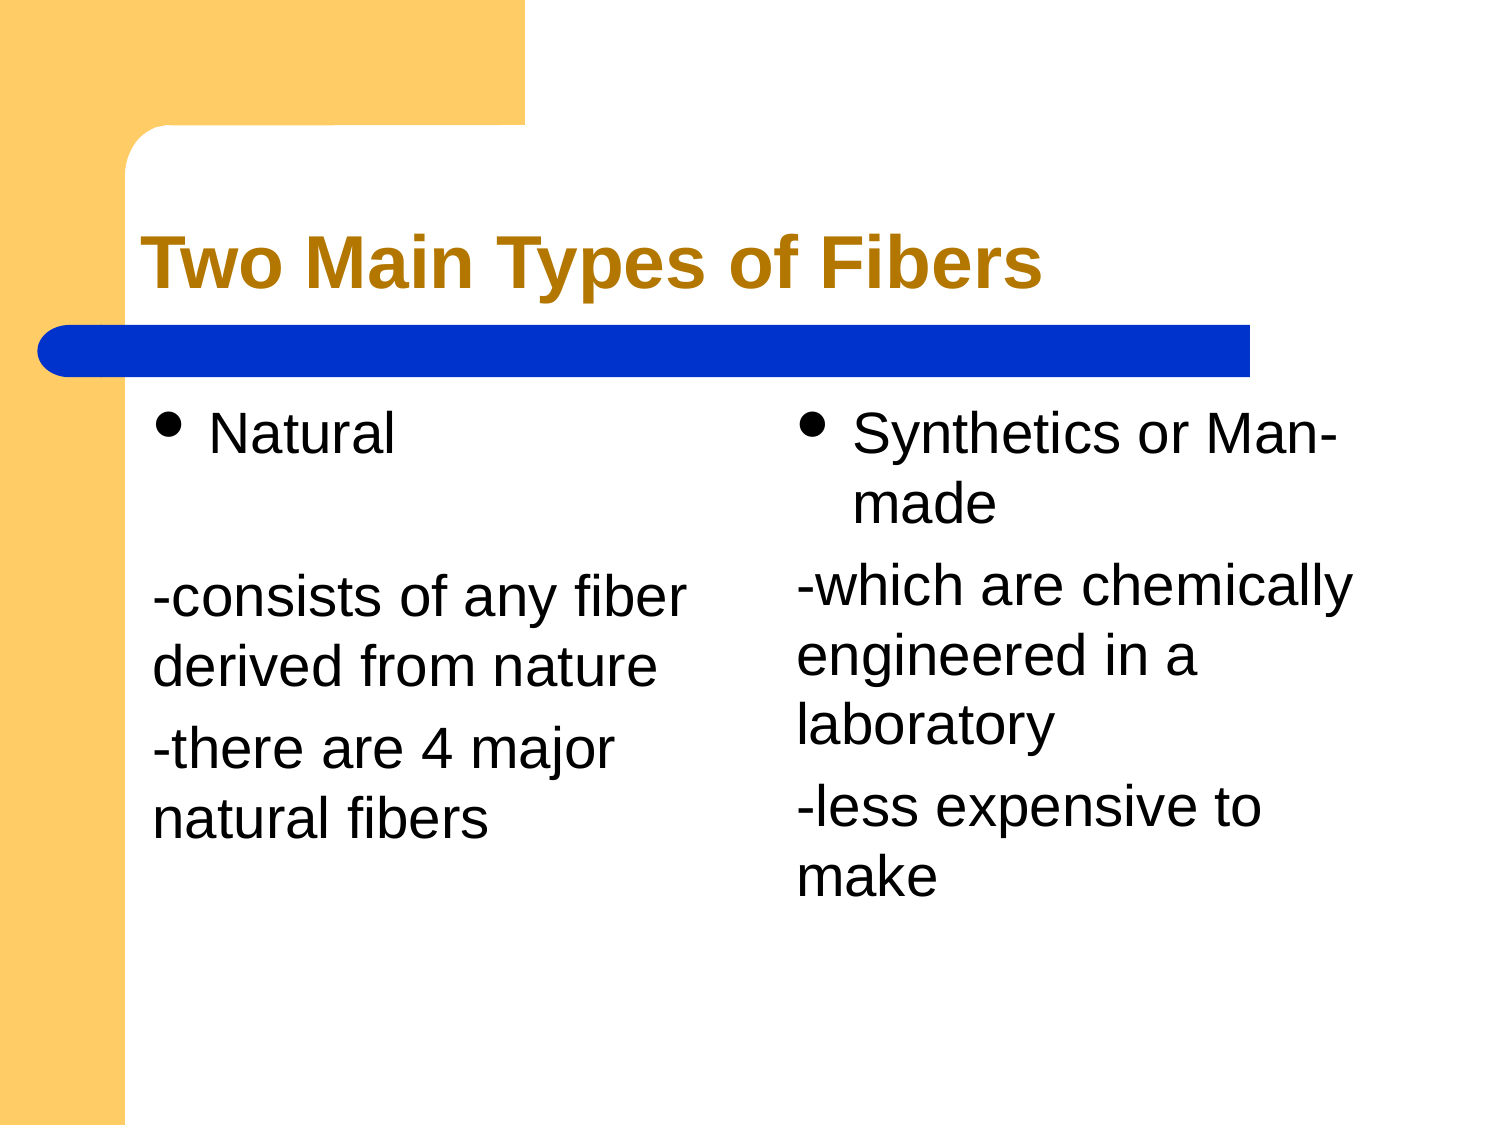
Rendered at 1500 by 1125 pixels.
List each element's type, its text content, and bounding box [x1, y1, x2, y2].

title Two Main Types of Fibers [125, 125, 1425, 313]
list Natural -consists of any fiber derived from nature -there are 4 major natural fibers [137, 387, 756, 999]
list Synthetics or Man-made -which are chemically engineered in a laboratory -less expensive to make [781, 387, 1400, 999]
